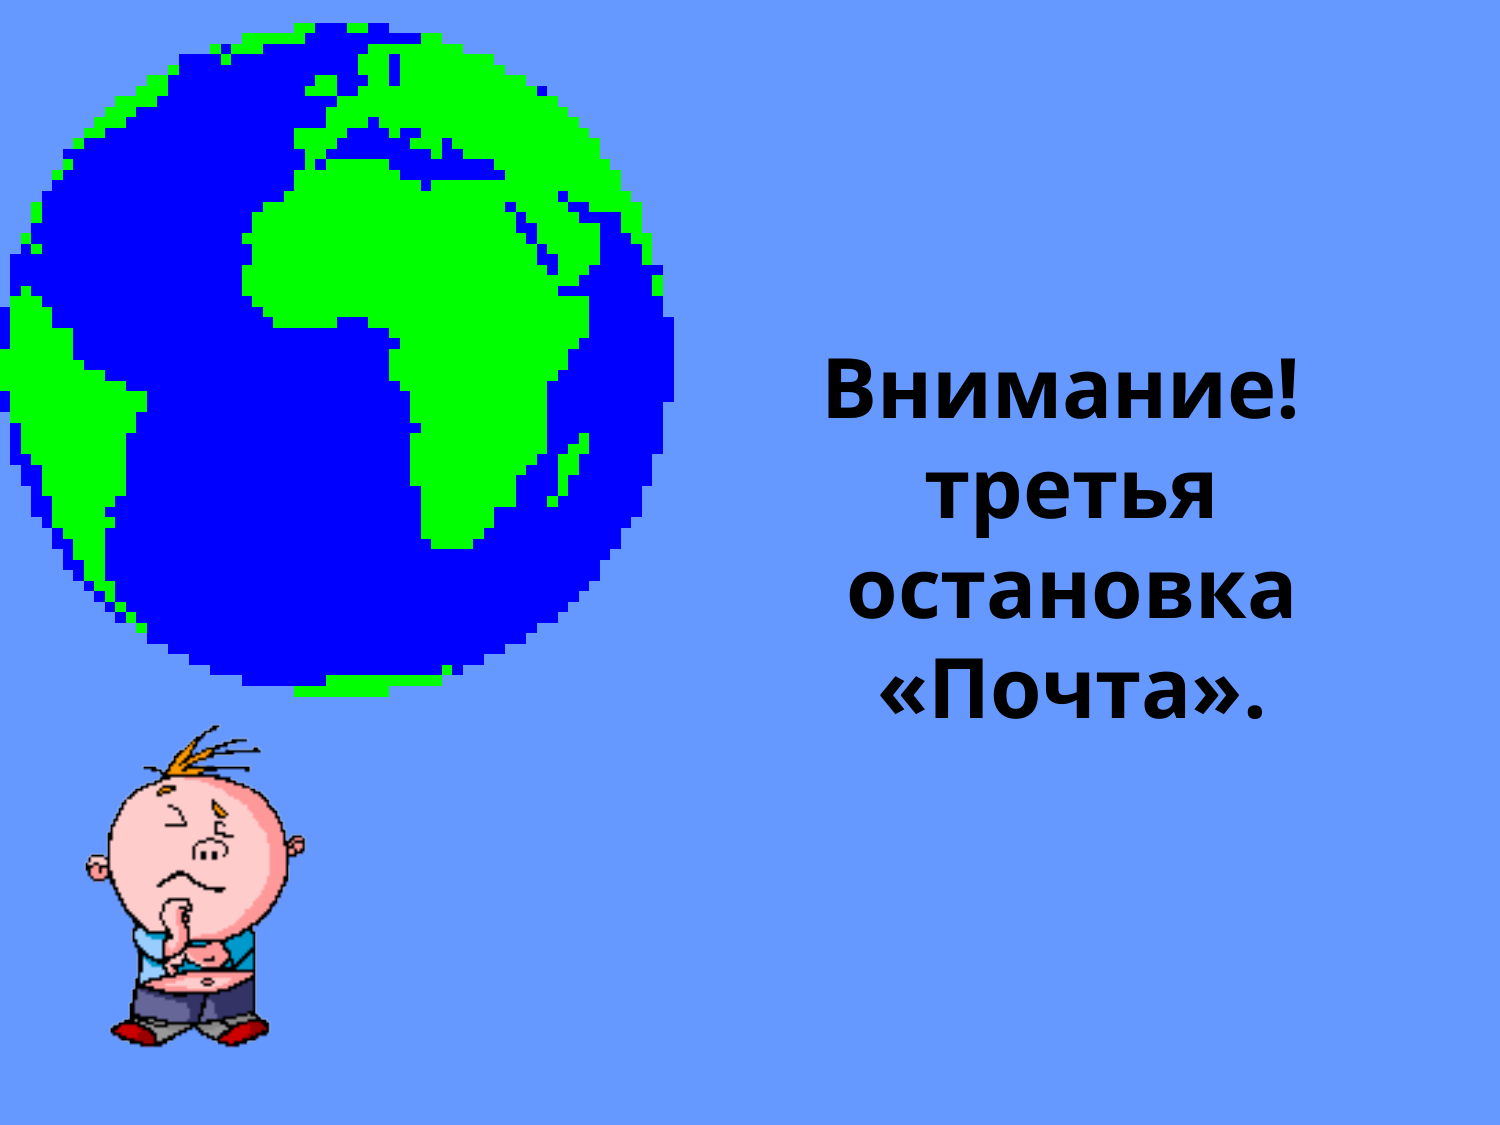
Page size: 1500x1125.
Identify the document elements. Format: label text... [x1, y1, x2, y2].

picture [0, 23, 674, 1053]
text_box Внимание! третья остановка «Почта». [714, 328, 1430, 743]
